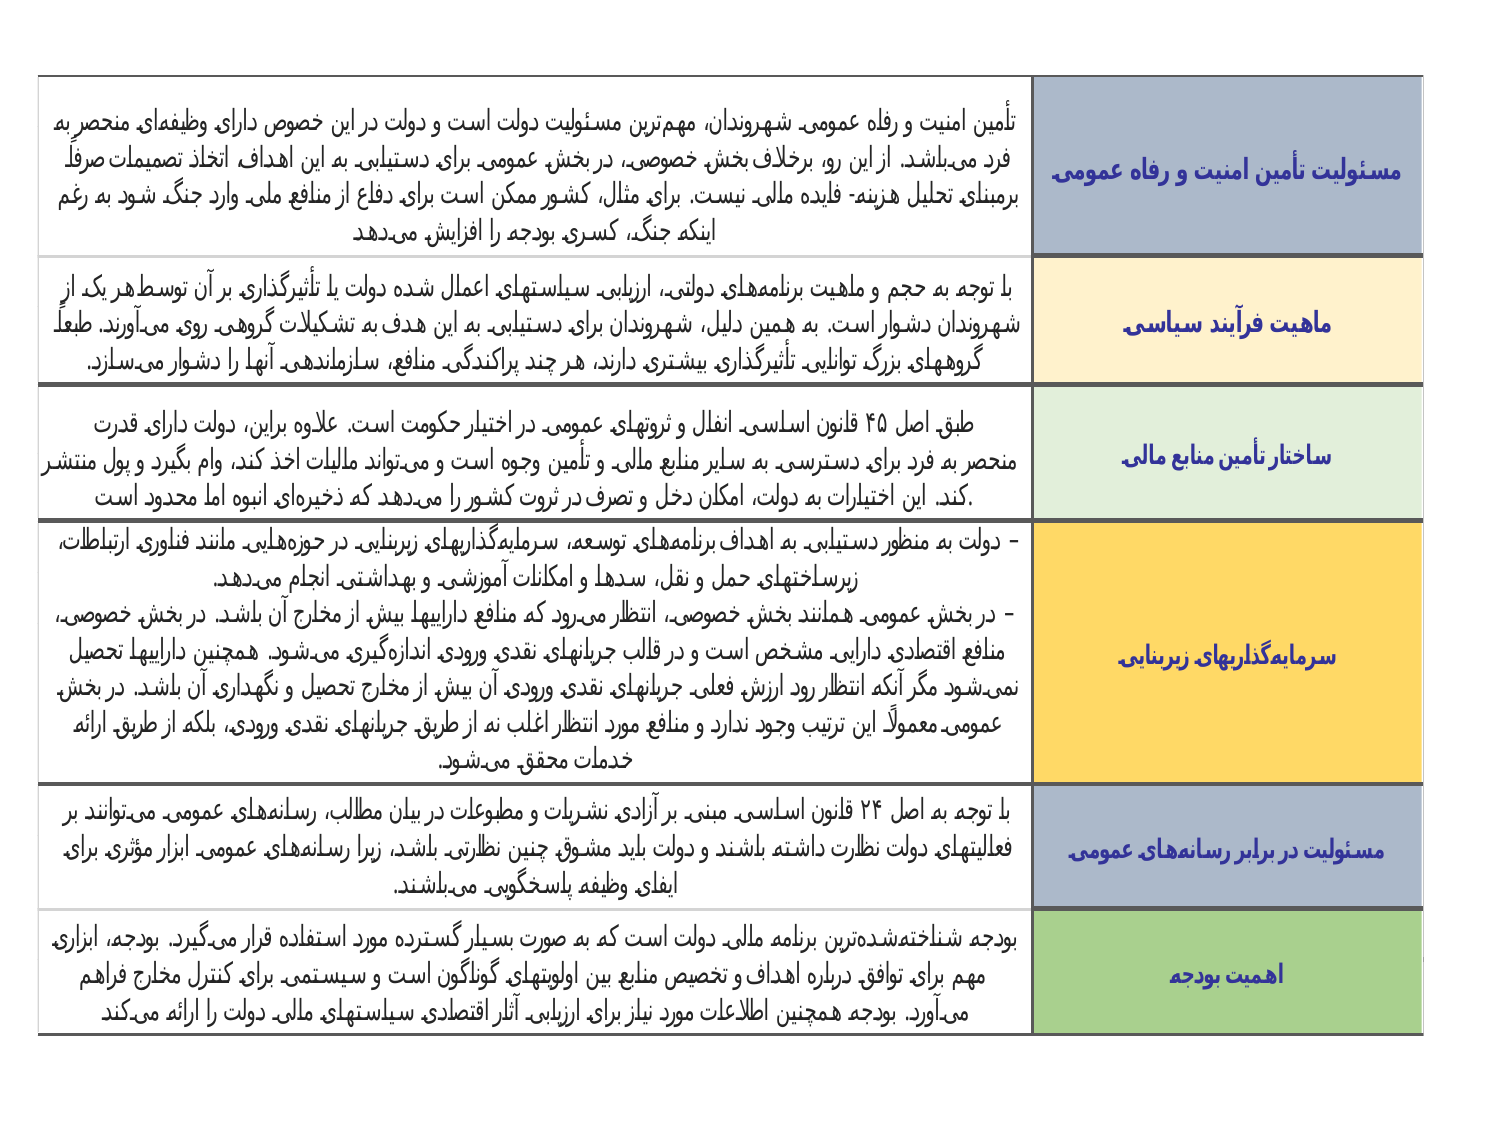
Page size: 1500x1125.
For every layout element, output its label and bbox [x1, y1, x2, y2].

text_box [37, 74, 1426, 1038]
